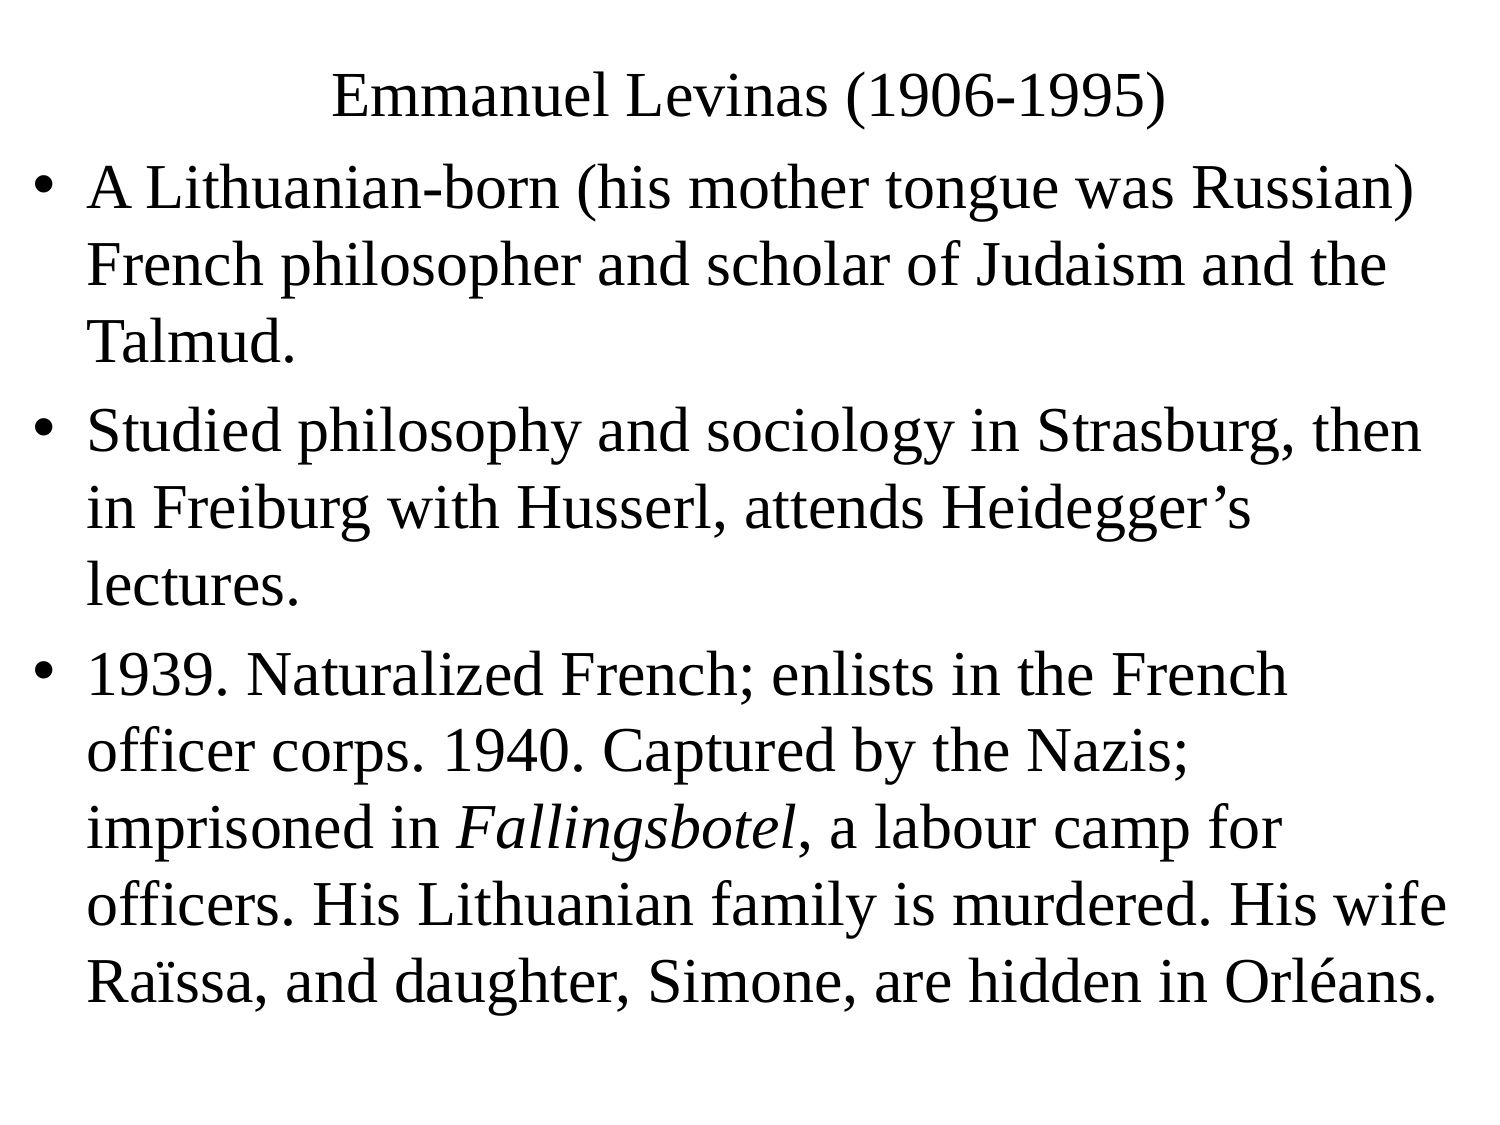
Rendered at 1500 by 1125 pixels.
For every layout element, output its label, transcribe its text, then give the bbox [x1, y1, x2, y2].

list A Lithuanian-born (his mother tongue was Russian) French philosopher and scholar of Judaism and the Talmud. Studied philosophy and sociology in Strasburg, then in Freiburg with Husserl, attends Heidegger’s lectures. 1939. Naturalized French; enlists in the French officer corps. 1940. Captured by the Nazis; imprisoned in Fallingsbotel, a labour camp for officers. His Lithuanian family is murdered. His wife Raïssa, and daughter, Simone, are hidden in Orléans. [17, 137, 1471, 1094]
title Emmanuel Levinas (1906-1995) [75, 45, 1425, 137]
